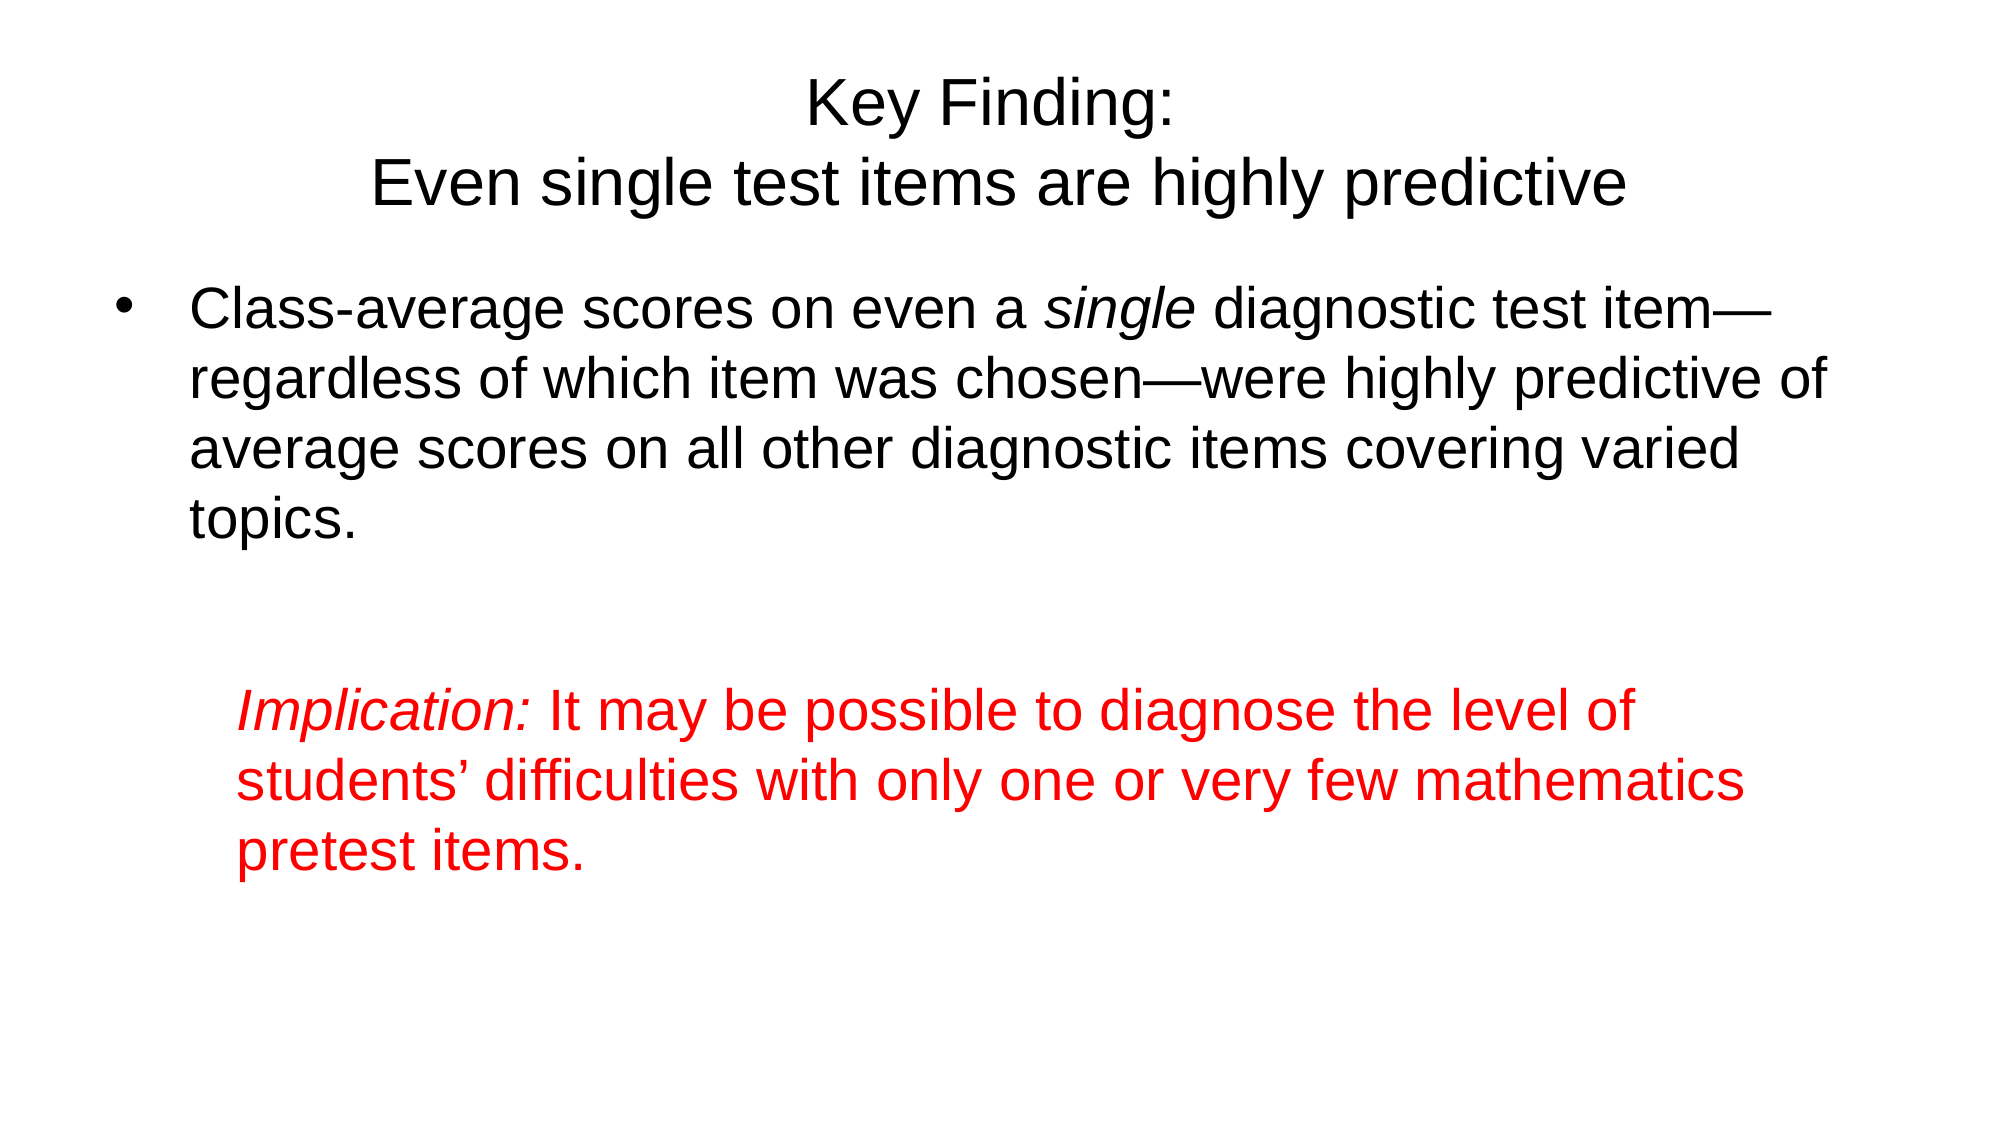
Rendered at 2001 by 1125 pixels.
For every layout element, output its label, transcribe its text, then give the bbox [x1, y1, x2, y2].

list Class-average scores on even a single diagnostic test item—regardless of which item was chosen—were highly predictive of average scores on all other diagnostic items covering varied topics. Implication: It may be possible to diagnose the level of students’ difficulties with only one or very few mathematics pretest items. [99, 262, 1901, 1076]
title Key Finding: Even single test items are highly predictive [99, 44, 1901, 233]
